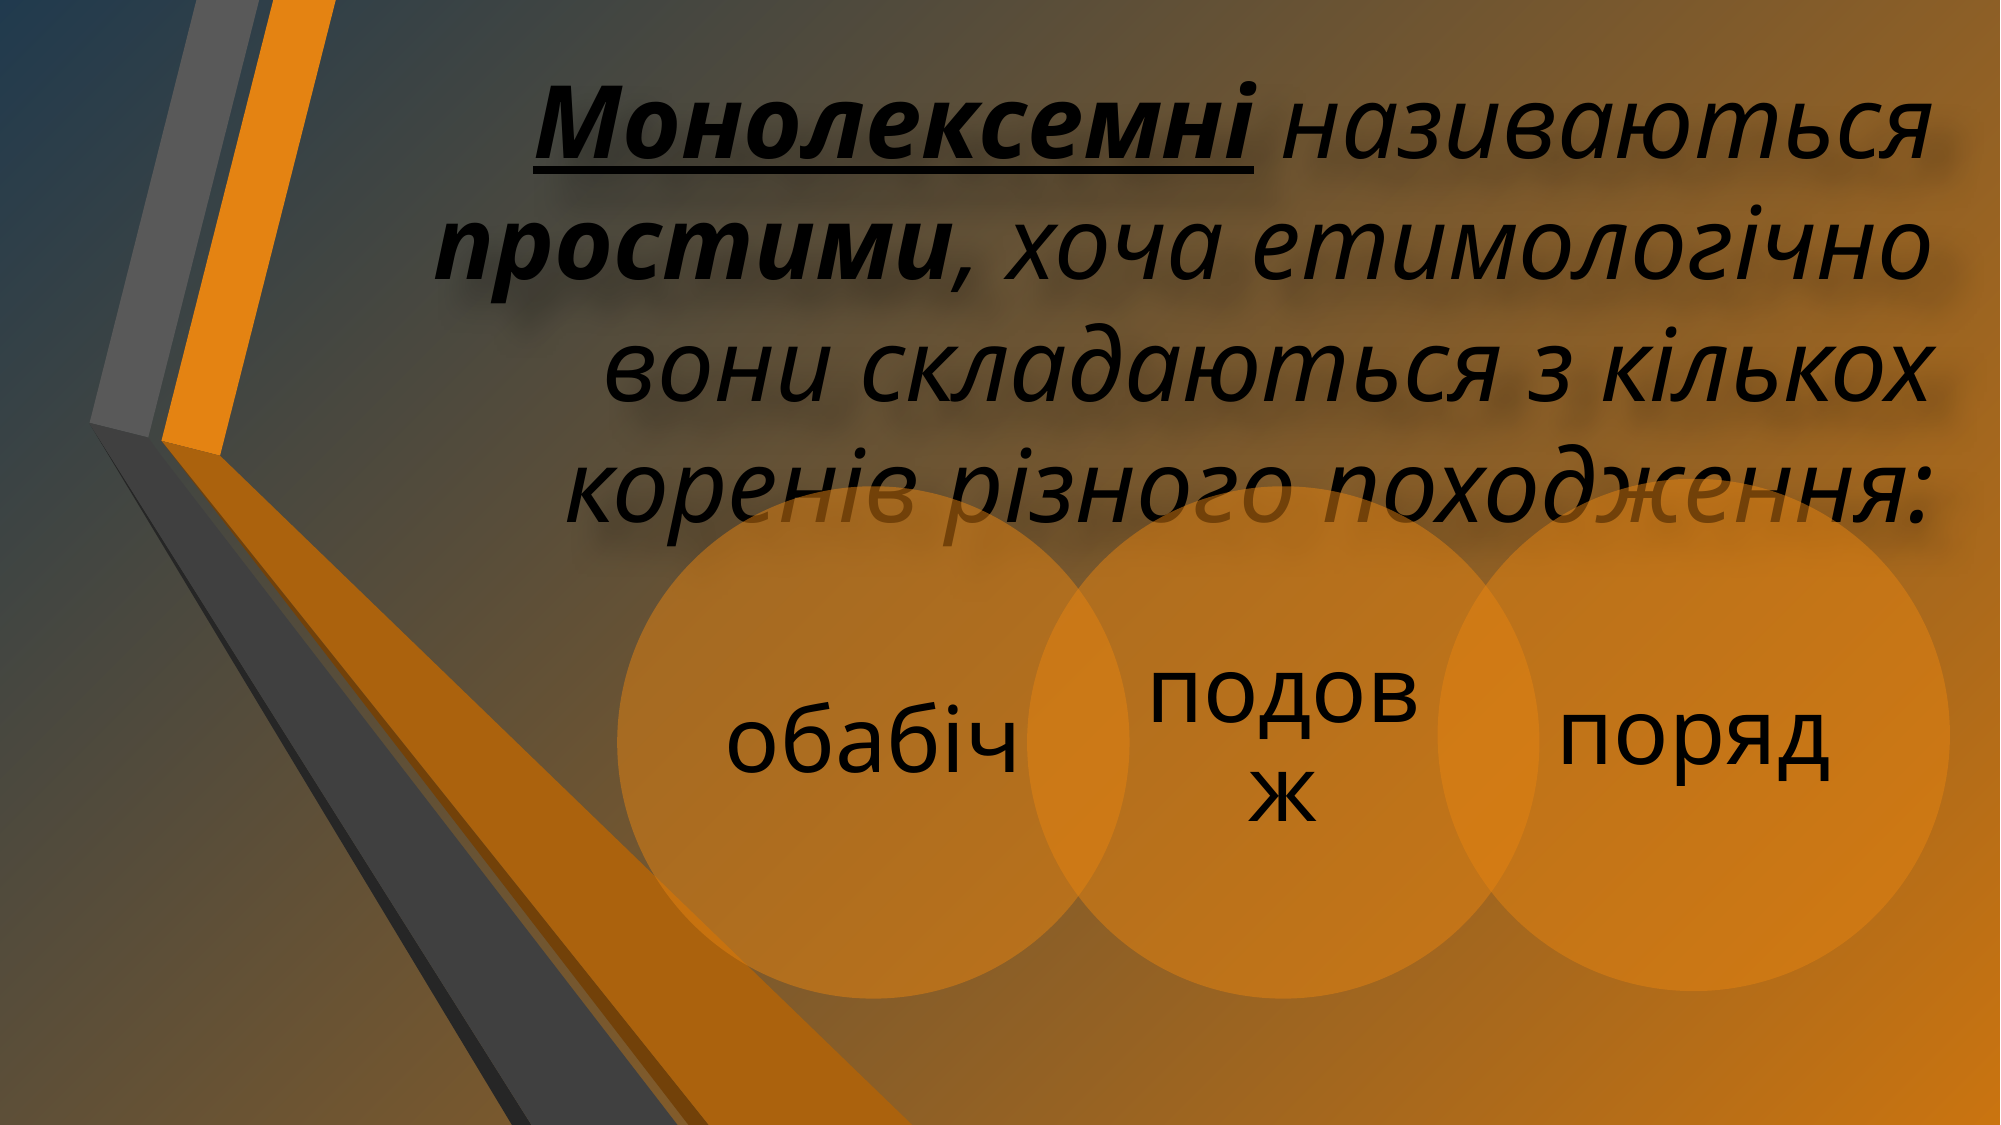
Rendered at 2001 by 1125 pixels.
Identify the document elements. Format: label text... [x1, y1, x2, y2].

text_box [616, 297, 1951, 1125]
title Монолексемні називаються простими, хоча етимологічно вони складаються з кількох коренів різного походження: [275, 39, 1950, 551]
